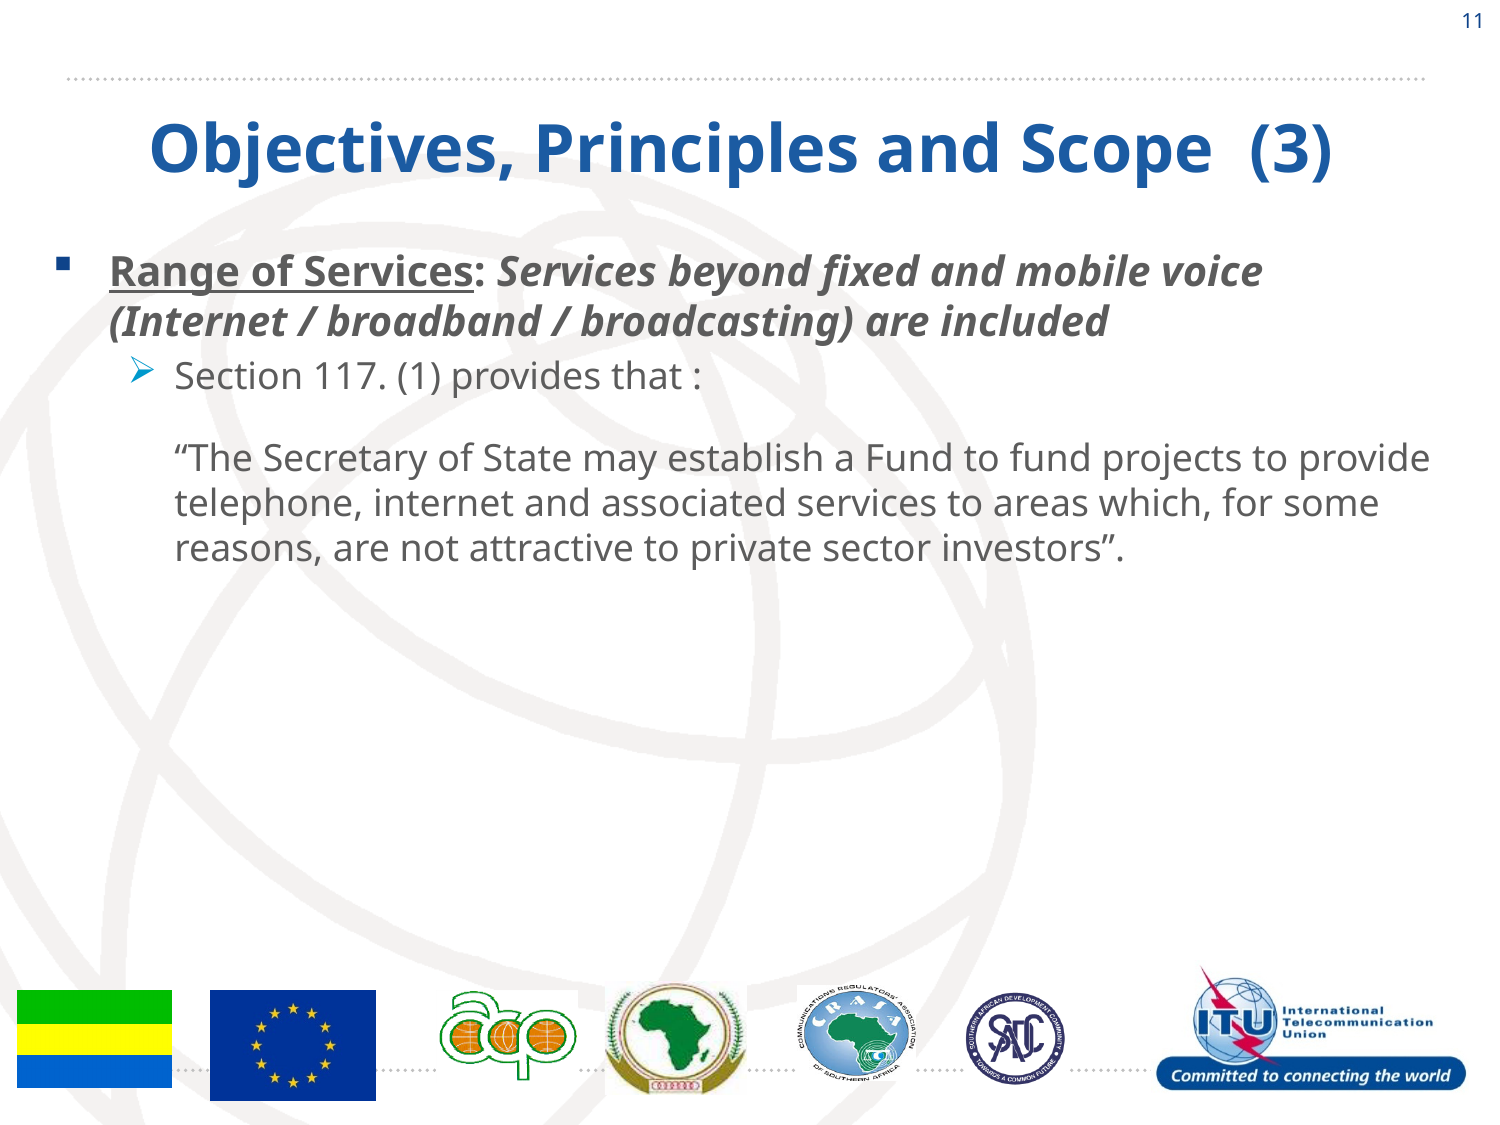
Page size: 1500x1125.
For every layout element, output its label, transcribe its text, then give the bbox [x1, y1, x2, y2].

picture [1151, 960, 1471, 1095]
title Objectives, Principles and Scope (3) [29, 47, 1471, 244]
slide_number 11 [1443, 0, 1500, 41]
picture [0, 132, 1066, 1125]
list Range of Services: Services beyond fixed and mobile voice (Internet / broadband / broadcasting) are included Section 117. (1) provides that : “The Secretary of State may establish a Fund to fund projects to provide telephone, internet and associated services to areas which, for some reasons, are not attractive to private sector investors”. [37, 237, 1451, 1025]
